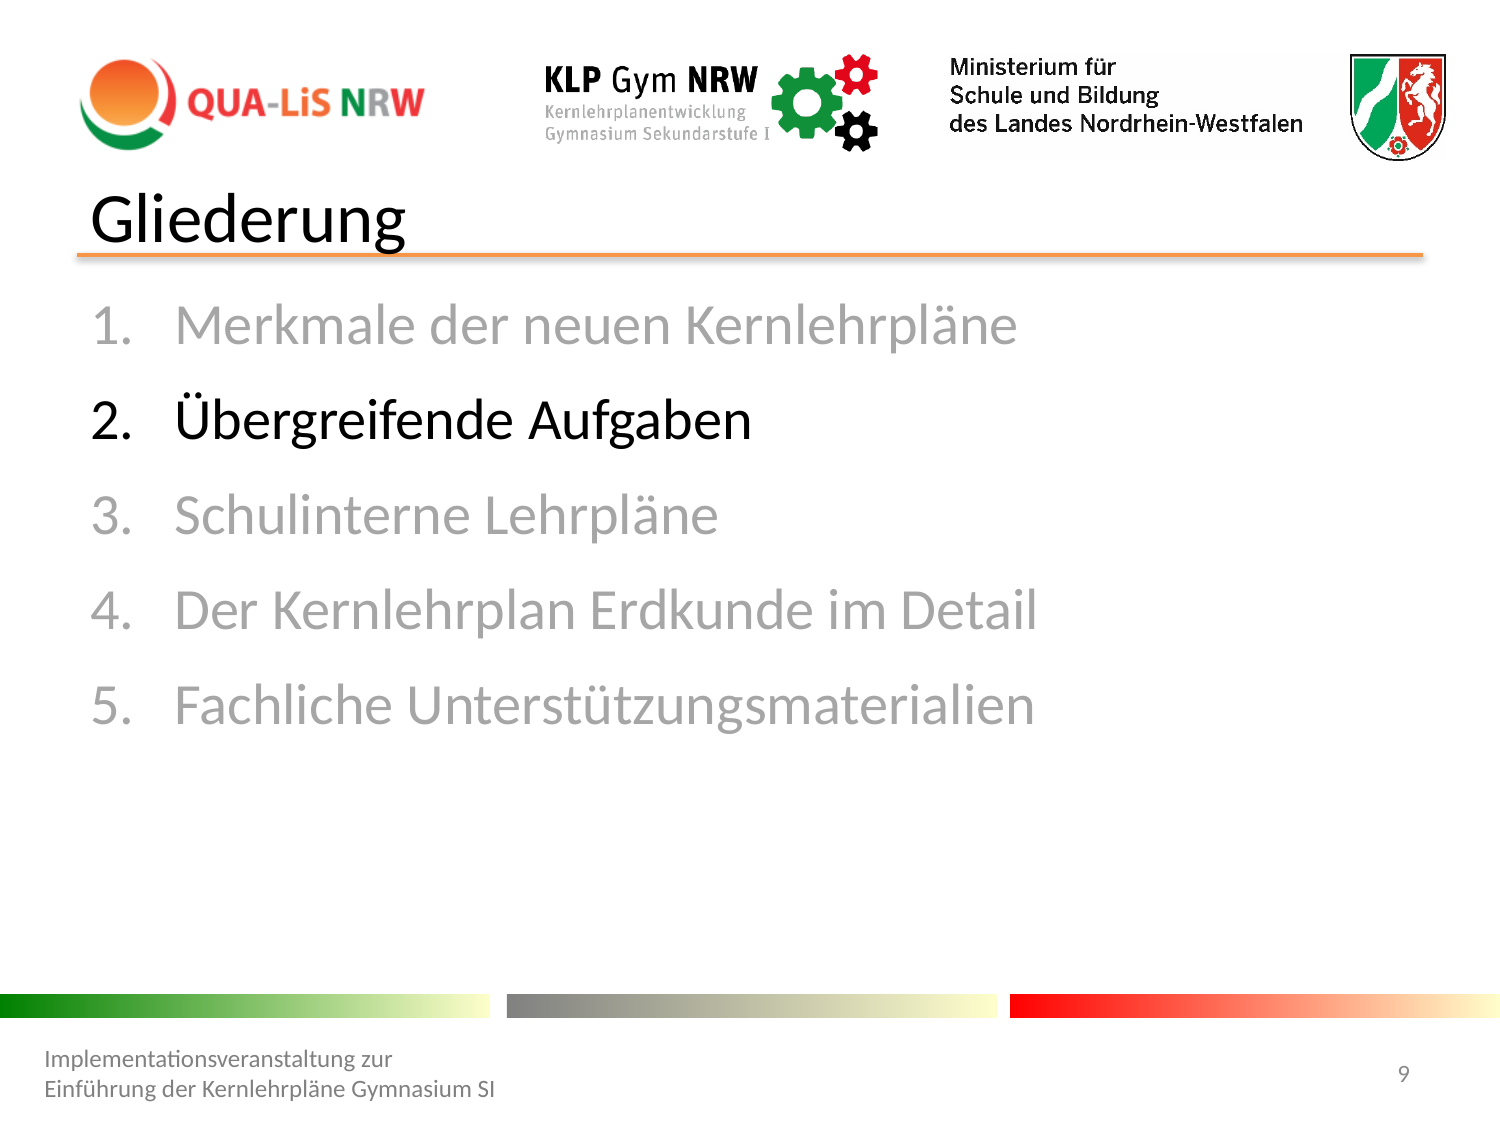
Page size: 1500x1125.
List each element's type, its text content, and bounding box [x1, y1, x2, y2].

title Gliederung [75, 184, 1481, 244]
slide_number 9 [1328, 1042, 1425, 1103]
picture [501, 28, 908, 183]
picture [950, 54, 1446, 161]
picture [77, 52, 431, 154]
list Merkmale der neuen Kernlehrpläne Übergreifende Aufgaben Schulinterne Lehrpläne Der Kernlehrplan Erdkunde im Detail Fachliche Unterstützungsmaterialien [75, 278, 1424, 969]
slide_number Implementationsveranstaltung zur Einführung der Kernlehrpläne Gymnasium SI [29, 1042, 526, 1103]
